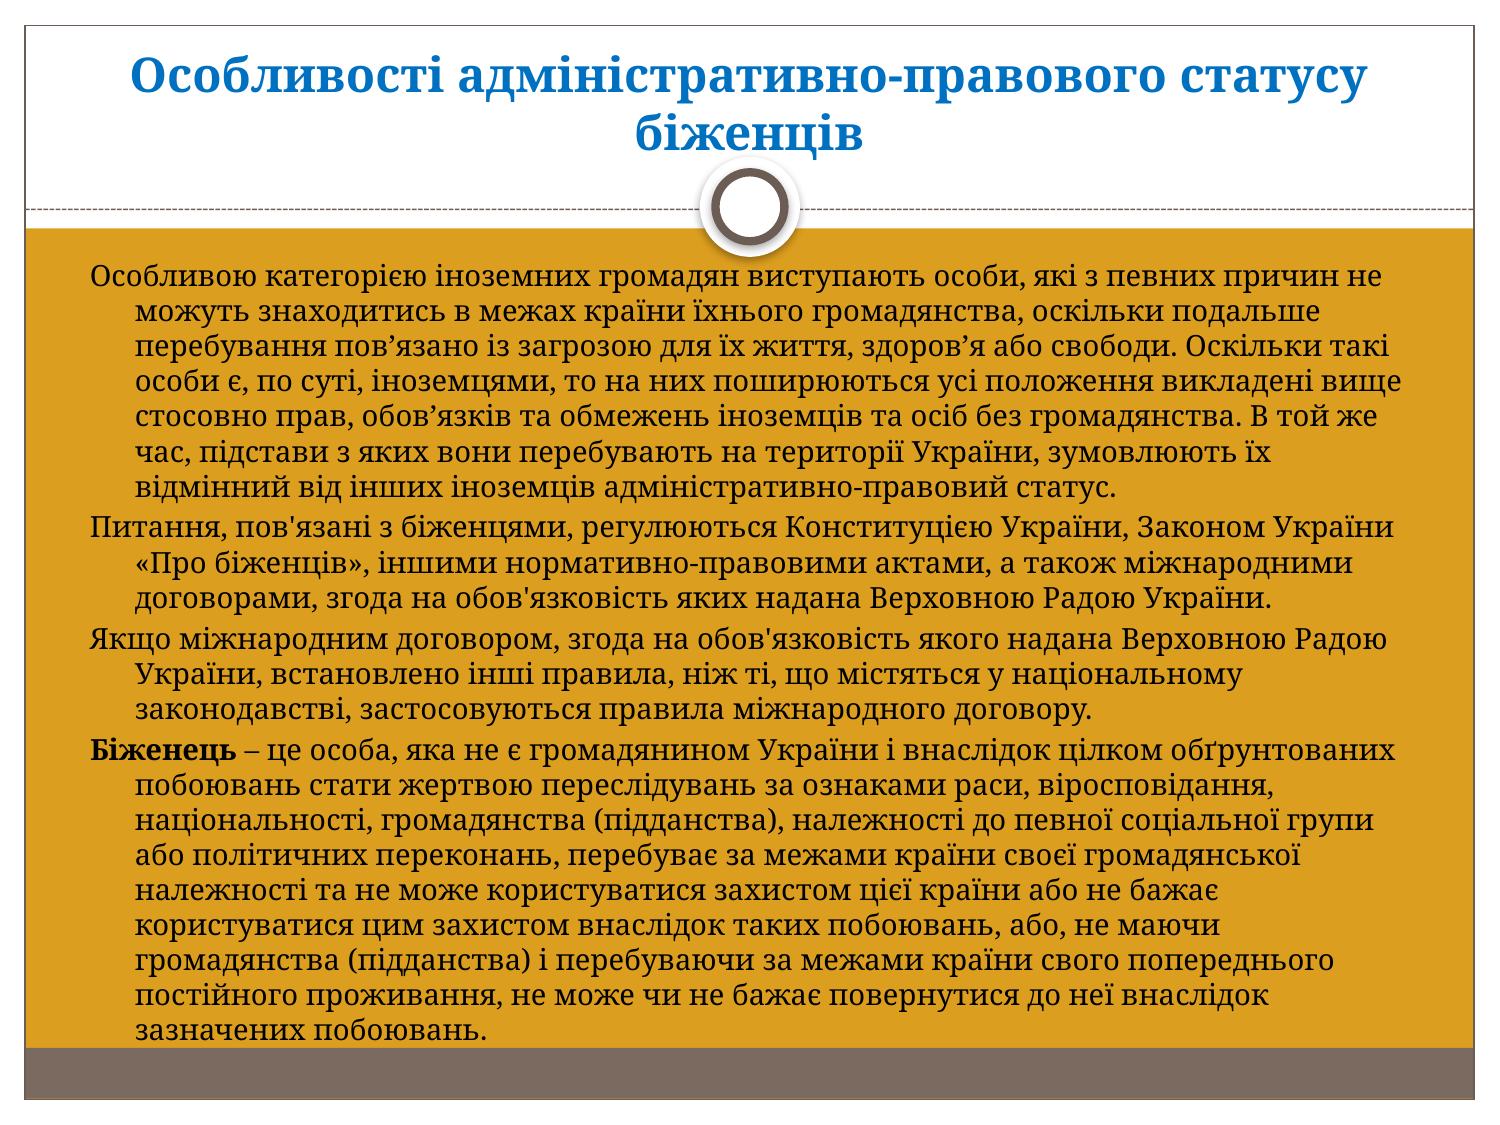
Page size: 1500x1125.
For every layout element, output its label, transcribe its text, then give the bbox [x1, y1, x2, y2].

list Особливою категорією іноземних громадян виступають особи, які з певних причин не можуть знаходитись в межах країни їхнього громадянства, оскільки подальше перебування пов’язано із загрозою для їх життя, здоров’я або свободи. Оскільки такі особи є, по суті, іноземцями, то на них поширюються усі положення викладені вище стосовно прав, обов’язків та обмежень іноземців та осіб без громадянства. В той же час, підстави з яких вони перебувають на території України, зумовлюють їх відмінний від інших іноземців адміністративно-правовий статус. Питання, пов'язані з біженцями, регулюються Конституцією України, Законом України «Про біженців», іншими нормативно-правовими актами, а також міжнародними договорами, згода на обов'язковість яких надана Верховною Радою України. Якщо міжнародним договором, згода на обов'язковість якого надана Верховною Радою України, встановлено інші правила, ніж ті, що містяться у національному законодавстві, застосовуються правила міжнародного договору. Біженець – це особа, яка не є громадянином України і внаслідок цілком обґрунтованих побоювань стати жертвою переслідувань за ознаками раси, віросповідання, національності, громадянства (підданства), належності до певної соціальної групи або політичних переконань, перебуває за межами країни своєї громадянської належності та не може користуватися захистом цієї країни або не бажає користуватися цим захистом внаслідок таких побоювань, або, не маючи громадянства (підданства) і перебуваючи за межами країни свого попереднього постійного проживання, не може чи не бажає повернутися до неї внаслідок зазначених побоювань. [75, 249, 1425, 1088]
title Особливості адміністративно-правового статусу біженців [49, 37, 1450, 225]
